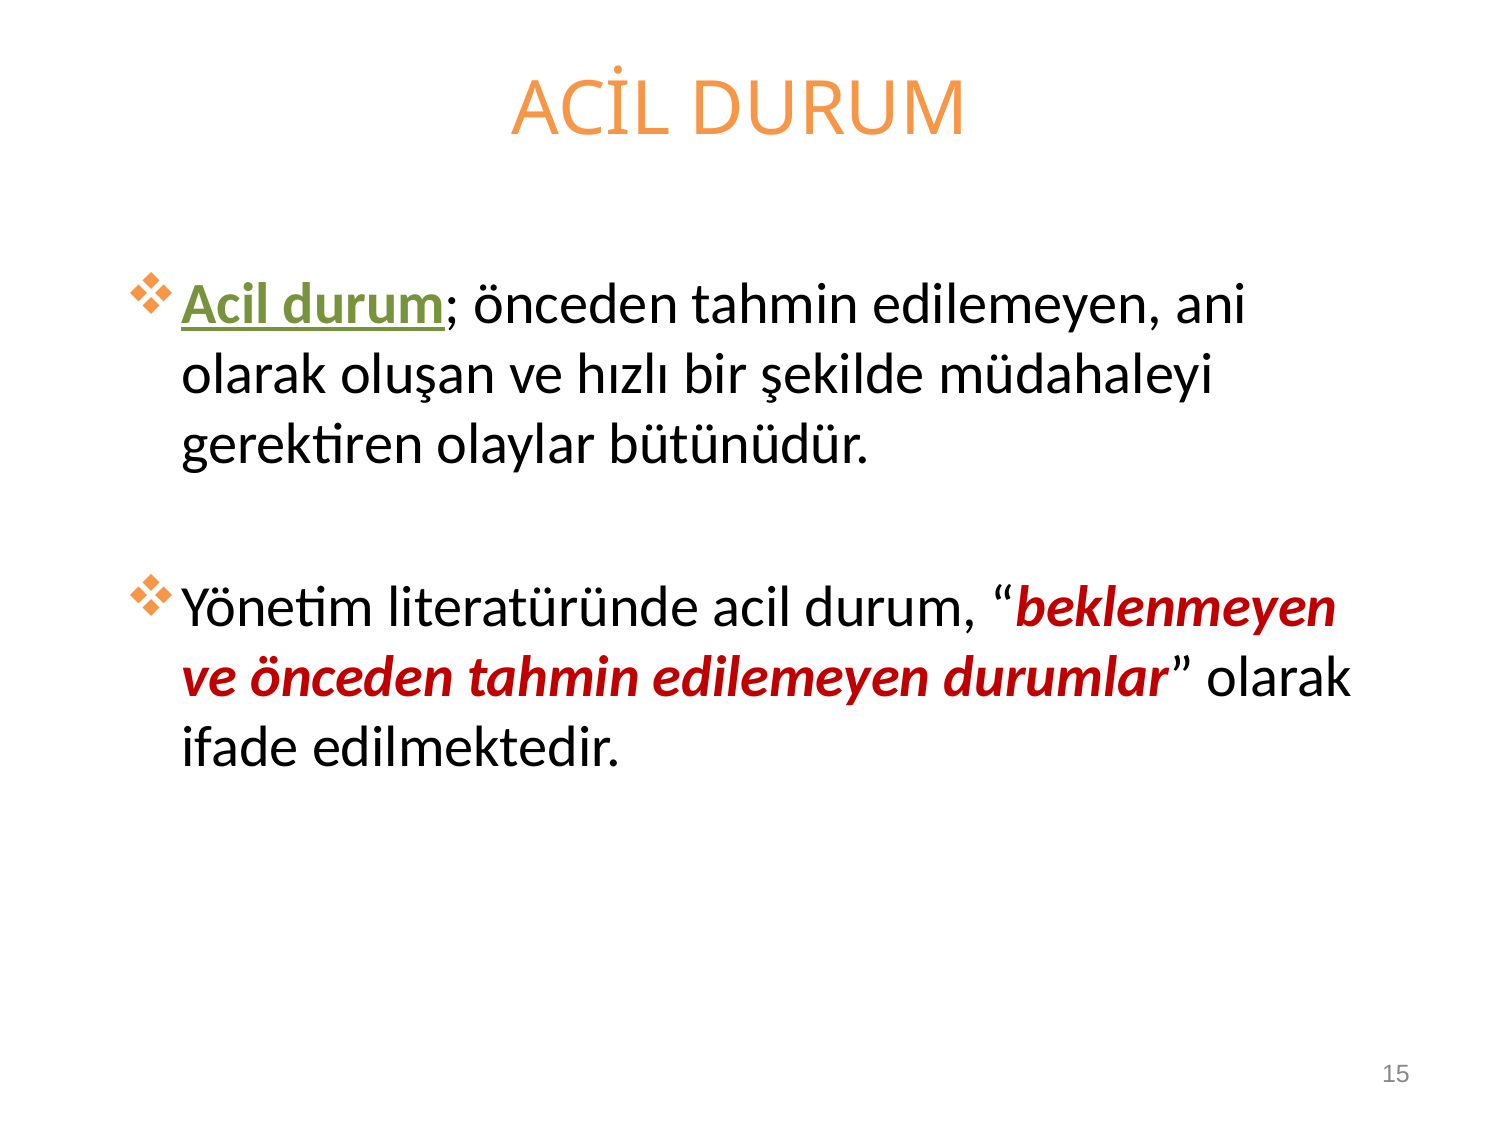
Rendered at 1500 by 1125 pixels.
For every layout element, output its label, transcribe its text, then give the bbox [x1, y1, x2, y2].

title ACİL DURUM [75, 45, 1425, 164]
slide_number 15 [1074, 1042, 1425, 1103]
list Acil durum; önceden tahmin edilemeyen, ani olarak oluşan ve hızlı bir şekilde müdahaleyi gerektiren olaylar bütünüdür. Yönetim literatüründe acil durum, “beklenmeyen ve önceden tahmin edilemeyen durumlar” olarak ifade edilmektedir. [110, 257, 1418, 926]
